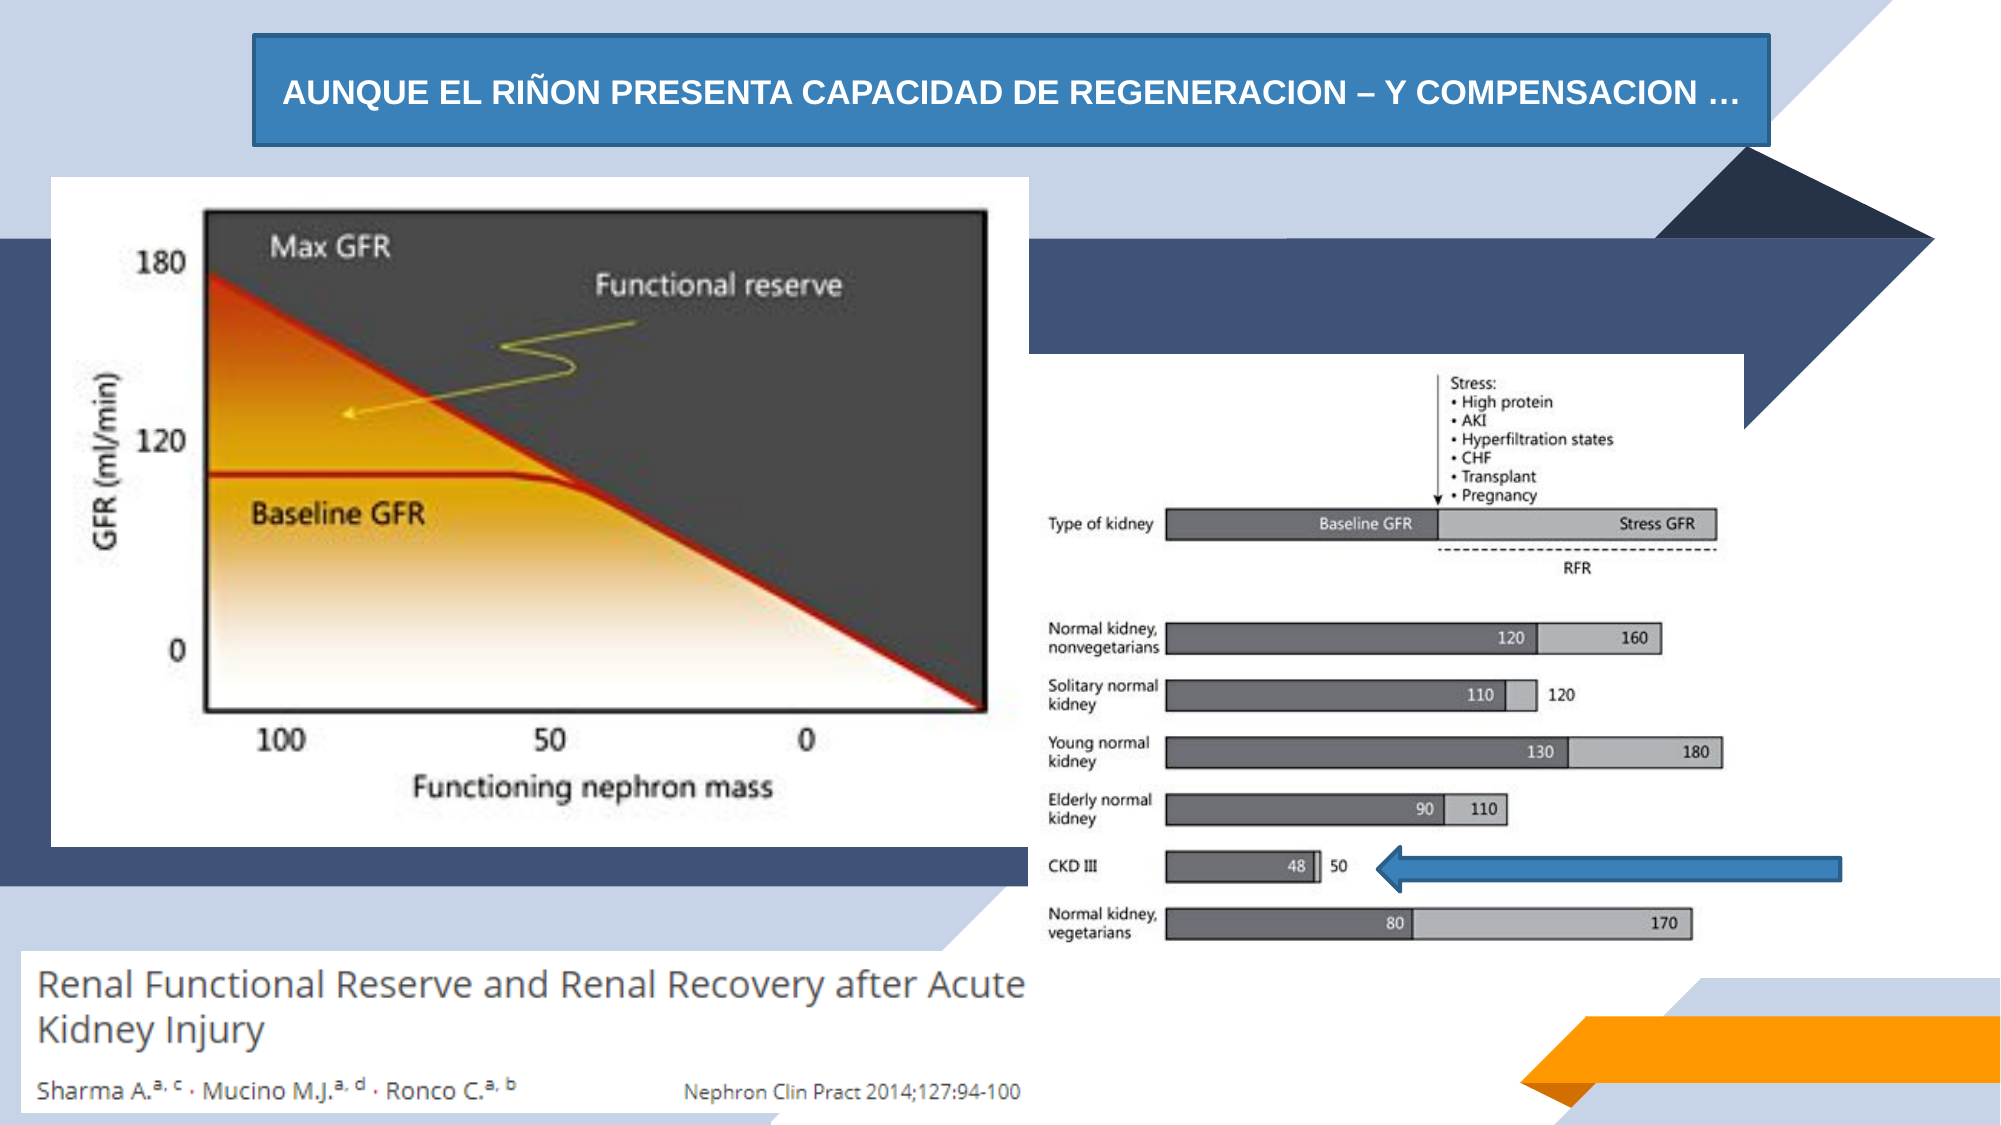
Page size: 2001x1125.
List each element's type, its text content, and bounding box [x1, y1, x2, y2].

text_box AUNQUE EL RIÑON PRESENTA CAPACIDAD DE REGENERACION – Y COMPENSACION … [252, 33, 1771, 147]
picture [21, 177, 1744, 1113]
text_box [1747, 855, 1843, 883]
